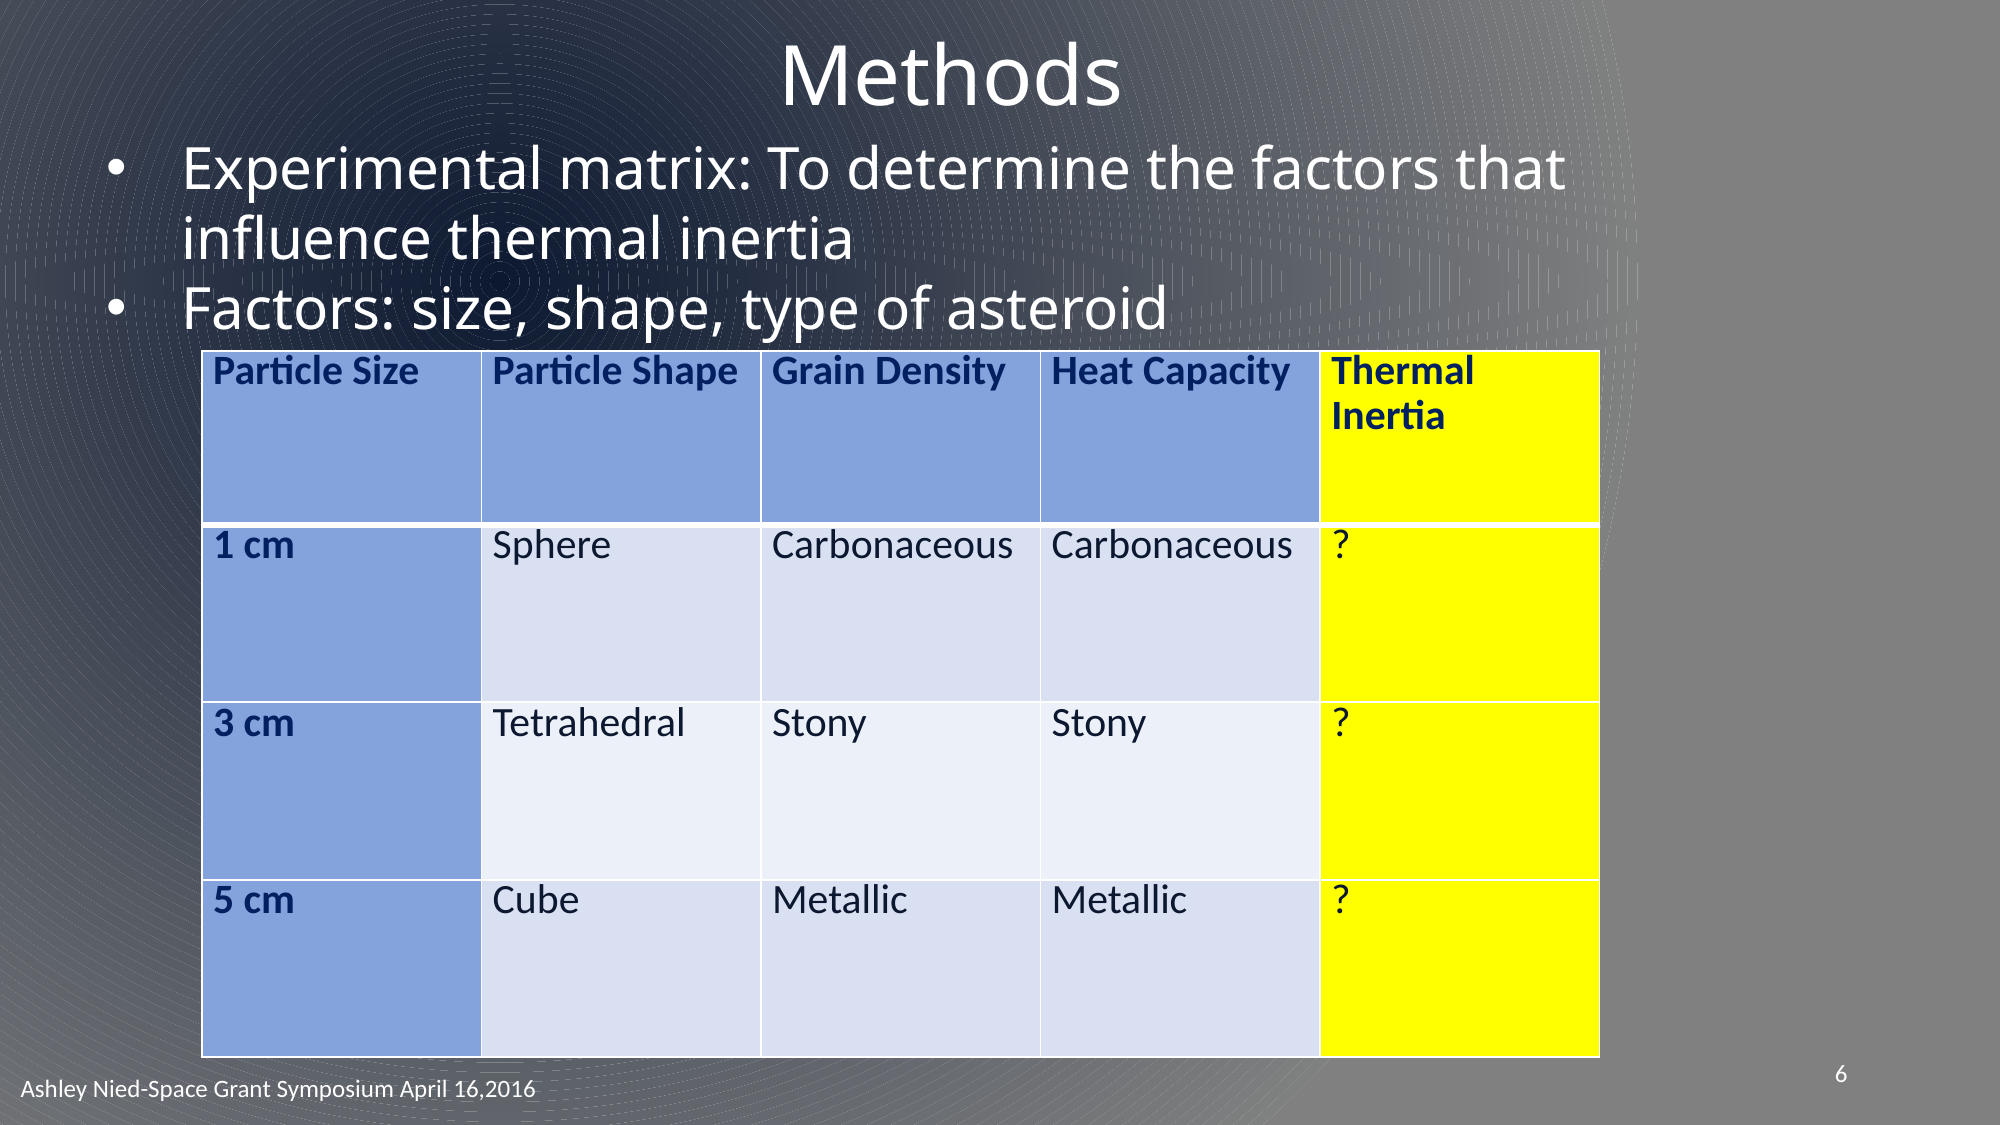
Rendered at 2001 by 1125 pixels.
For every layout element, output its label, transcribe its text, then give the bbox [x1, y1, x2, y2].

table_cell 5 cm [203, 881, 481, 1056]
table_header Thermal Inertia [1321, 352, 1599, 522]
table_cell Cube [482, 881, 760, 1056]
table_header Heat Capacity [1041, 352, 1319, 522]
slide_number 6 [1412, 1042, 1863, 1103]
table_cell Tetrahedral [482, 703, 760, 879]
table_cell ? [1321, 528, 1599, 701]
table_cell Sphere [482, 528, 760, 701]
table_cell Metallic [1041, 881, 1319, 1056]
table_header Grain Density [762, 352, 1040, 522]
table_cell Carbonaceous [762, 528, 1040, 701]
table_header Particle Shape [482, 352, 760, 522]
table_header Particle Size [203, 352, 481, 522]
table_cell Stony [1041, 703, 1319, 879]
table_cell 3 cm [203, 703, 481, 879]
text_box Methods [763, 15, 1937, 130]
table_cell Stony [762, 703, 1040, 879]
table_cell ? [1321, 881, 1599, 1056]
table_cell Metallic [762, 881, 1040, 1056]
table_cell ? [1321, 703, 1599, 879]
footer Ashley Nied-Space Grant Symposium April 16,2016 [0, 1057, 617, 1118]
table_cell 1 cm [203, 528, 481, 701]
table_cell Carbonaceous [1041, 528, 1319, 701]
text_box Experimental matrix: To determine the factors that influence thermal inertia Factors: size, shape, type of asteroid [91, 123, 1795, 349]
